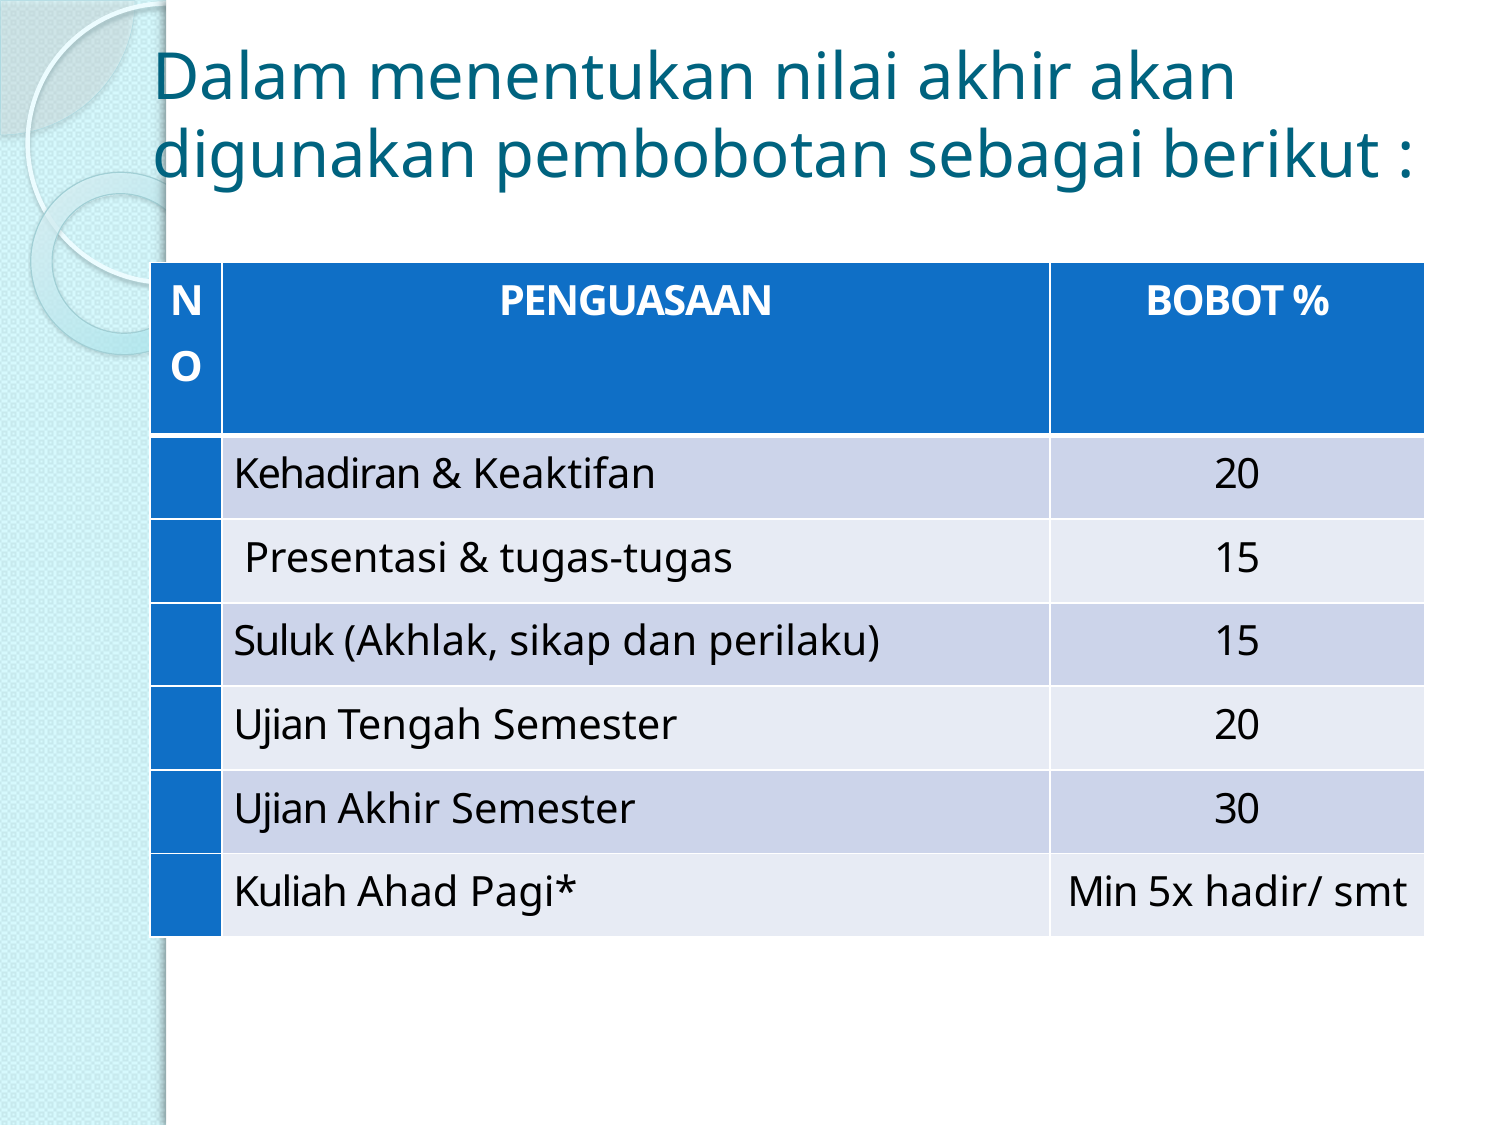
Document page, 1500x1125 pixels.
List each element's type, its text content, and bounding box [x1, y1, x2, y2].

table_cell 15 [1051, 520, 1424, 602]
table_cell [151, 520, 221, 602]
table_cell Presentasi & tugas-tugas [223, 520, 1049, 602]
table_cell 20 [1051, 438, 1424, 518]
table_cell Suluk (Akhlak, sikap dan perilaku) [223, 604, 1049, 685]
table_cell Kuliah Ahad Pagi* [223, 854, 1049, 936]
table_header NO [151, 263, 221, 433]
table_header PENGUASAAN [223, 263, 1049, 433]
table_cell 20 [1051, 687, 1424, 769]
table_cell Min 5x hadir/ smt [1051, 854, 1424, 936]
table_header BOBOT % [1051, 263, 1424, 433]
table_cell [151, 854, 221, 936]
title Dalam menentukan nilai akhir akan digunakan pembobotan sebagai berikut : [137, 24, 1443, 200]
table_cell 30 [1051, 771, 1424, 853]
table_cell Ujian Akhir Semester [223, 771, 1049, 853]
table_cell [151, 771, 221, 853]
table_cell [151, 438, 221, 518]
table_cell 15 [1051, 604, 1424, 685]
table_cell Ujian Tengah Semester [223, 687, 1049, 769]
table_cell [151, 687, 221, 769]
table_cell Kehadiran & Keaktifan [223, 438, 1049, 518]
table_cell [151, 604, 221, 685]
